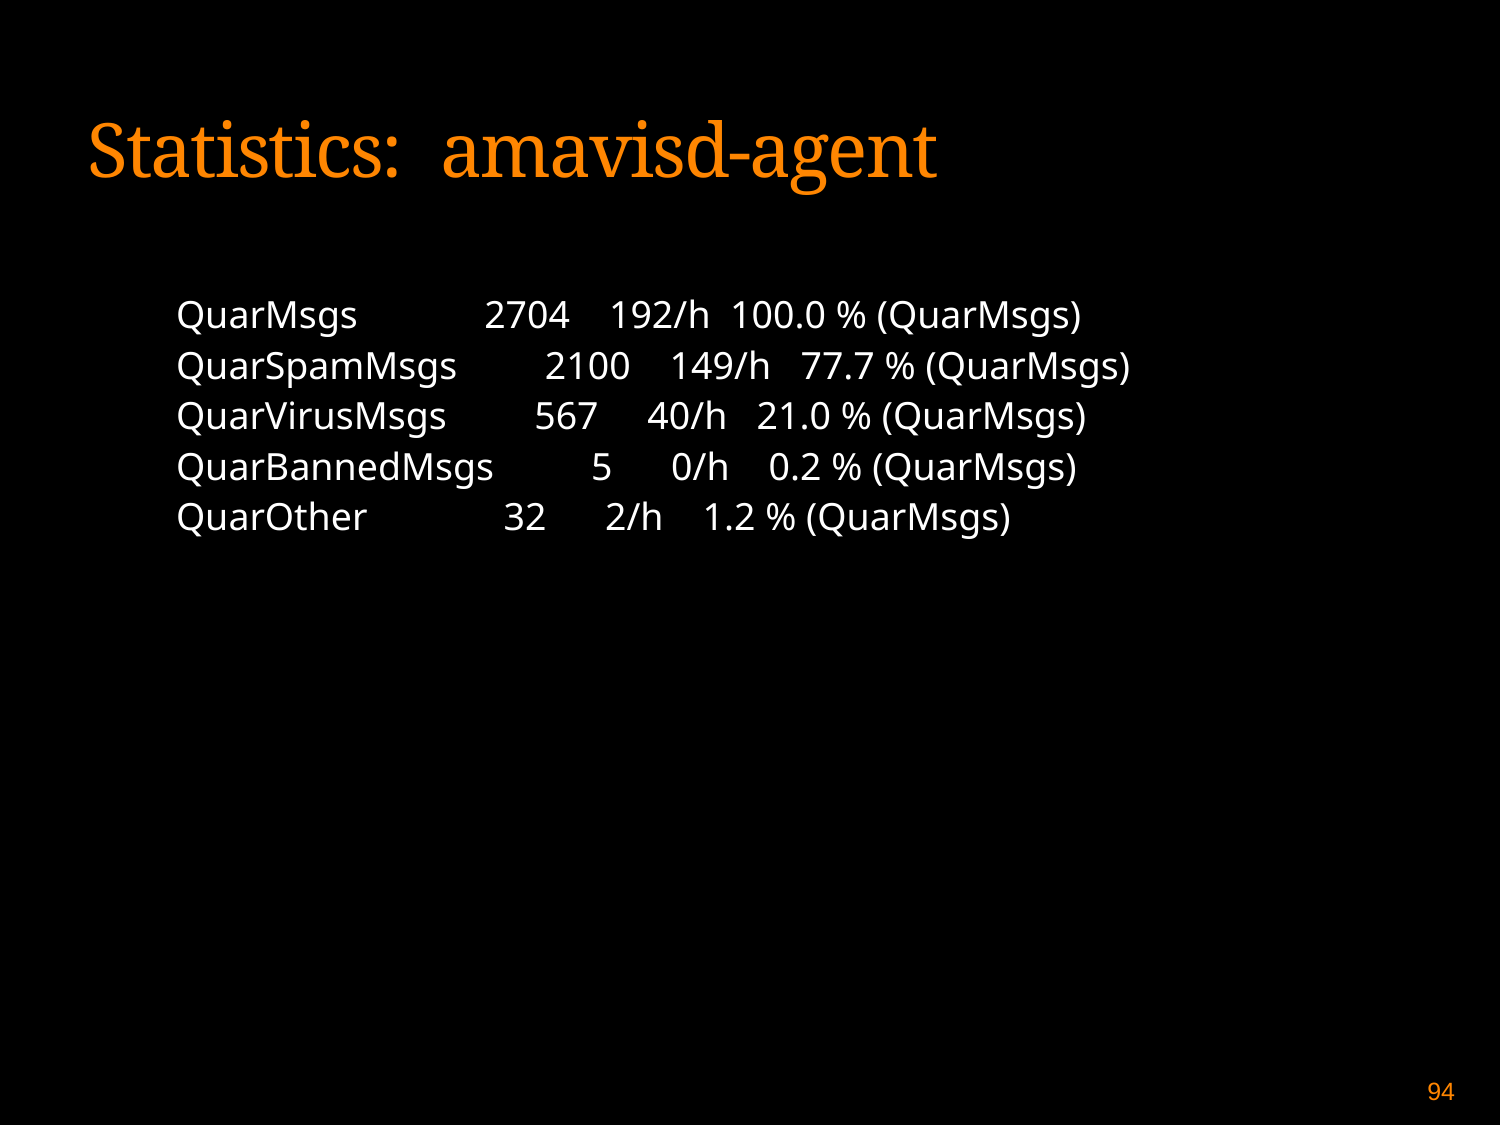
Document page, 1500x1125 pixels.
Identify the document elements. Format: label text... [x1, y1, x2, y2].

text_box Statistics: amavisd-agent [72, 95, 1423, 230]
text_box QuarMsgs 2704 192/h 100.0 % (QuarMsgs) QuarSpamMsgs 2100 149/h 77.7 % (QuarMsgs) QuarVirusMsgs 567 40/h 21.0 % (QuarMsgs) QuarBannedMsgs 5 0/h 0.2 % (QuarMsgs) QuarOther 32 2/h 1.2 % (QuarMsgs) [150, 292, 1425, 1043]
text_box 92 [1412, 1052, 1488, 1113]
